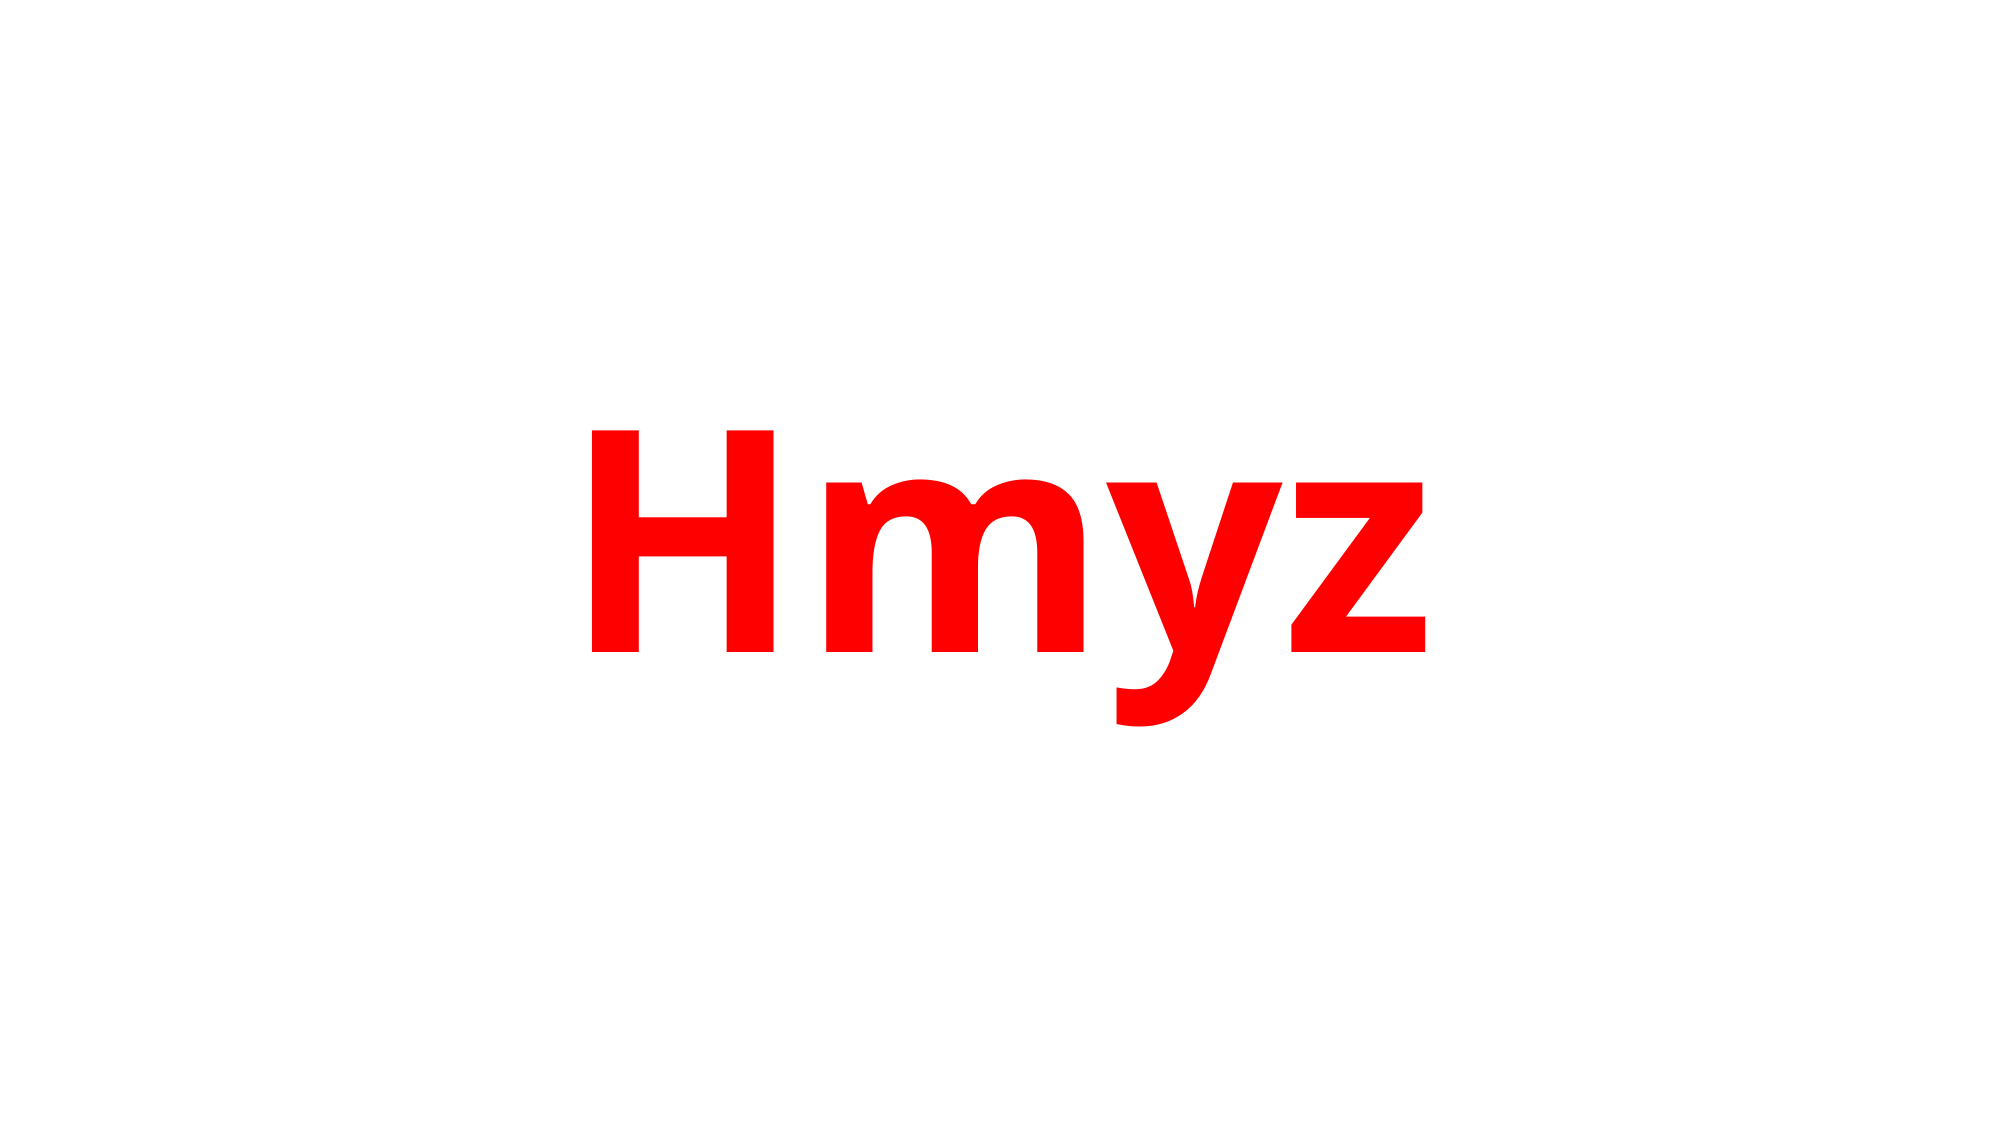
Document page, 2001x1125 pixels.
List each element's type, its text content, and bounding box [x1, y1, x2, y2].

title Hmyz [249, 335, 1750, 727]
